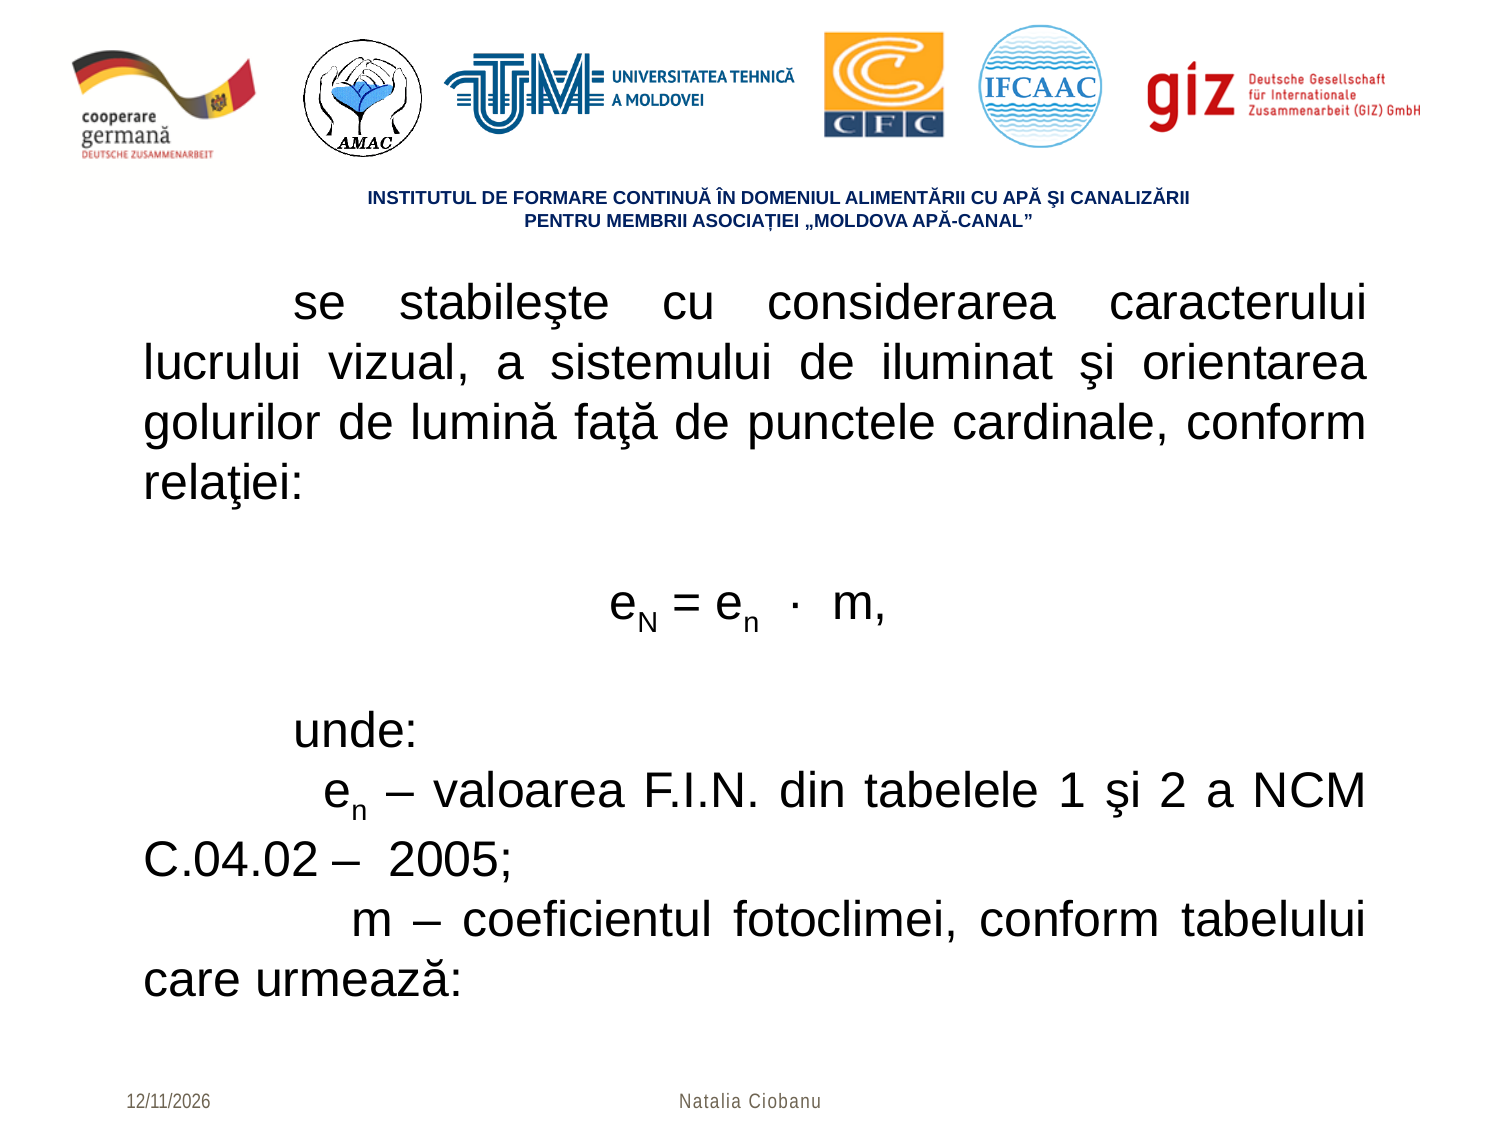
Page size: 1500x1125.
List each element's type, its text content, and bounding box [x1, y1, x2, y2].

text_box se stabileşte cu considerarea caracterului lucrului vizual, a sistemului de iluminat şi orientarea golurilor de lumină faţă de punctele cardinale, conform relaţiei: eN = en · m, unde: en – valoarea F.I.N. din tabelele 1 şi 2 a NCM C.04.02 – 2005; m – coeficientul fotoclimei, conform tabelului care urmează: [129, 262, 1383, 1074]
picture [822, 23, 948, 149]
picture [303, 38, 422, 158]
picture [970, 16, 1109, 154]
picture [1136, 55, 1435, 147]
picture [31, 7, 300, 213]
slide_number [111, 1079, 325, 1121]
text_box INSTITUTUL DE FORMARE CONTINUĂ ÎN DOMENIUL ALIMENTĂRII CU APĂ ŞI CANALIZĂRII PENTRU MEMBRII ASOCIAȚIEI „MOLDOVA APĂ-CANAL” [190, 128, 1366, 239]
footer Natalia Ciobanu [469, 1079, 1031, 1121]
picture [434, 47, 800, 140]
